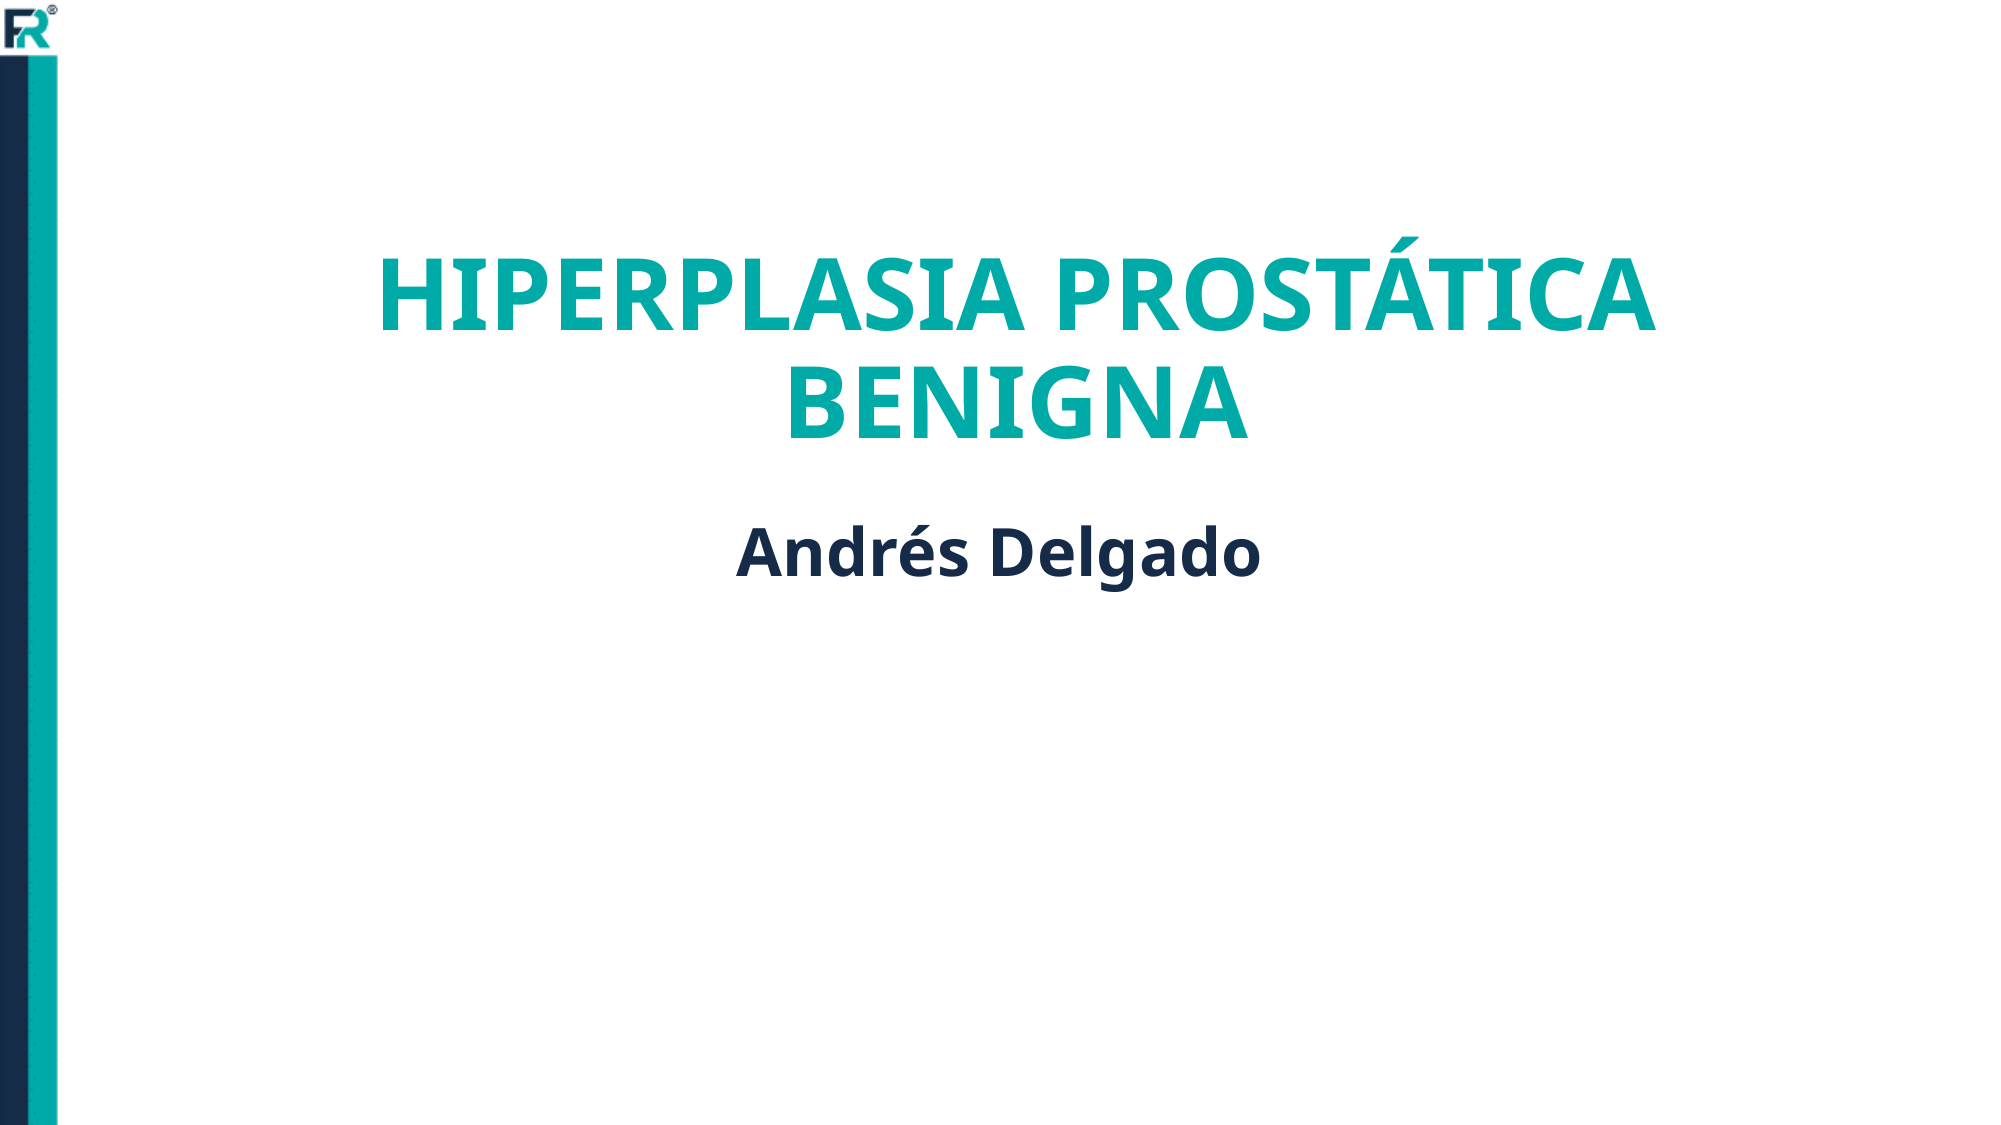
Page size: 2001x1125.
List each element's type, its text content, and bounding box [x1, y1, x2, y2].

title HIPERPLASIA PROSTÁTICA BENIGNA [335, 182, 1697, 468]
subtitle Andrés Delgado [409, 510, 1591, 799]
picture [0, 0, 2001, 1125]
